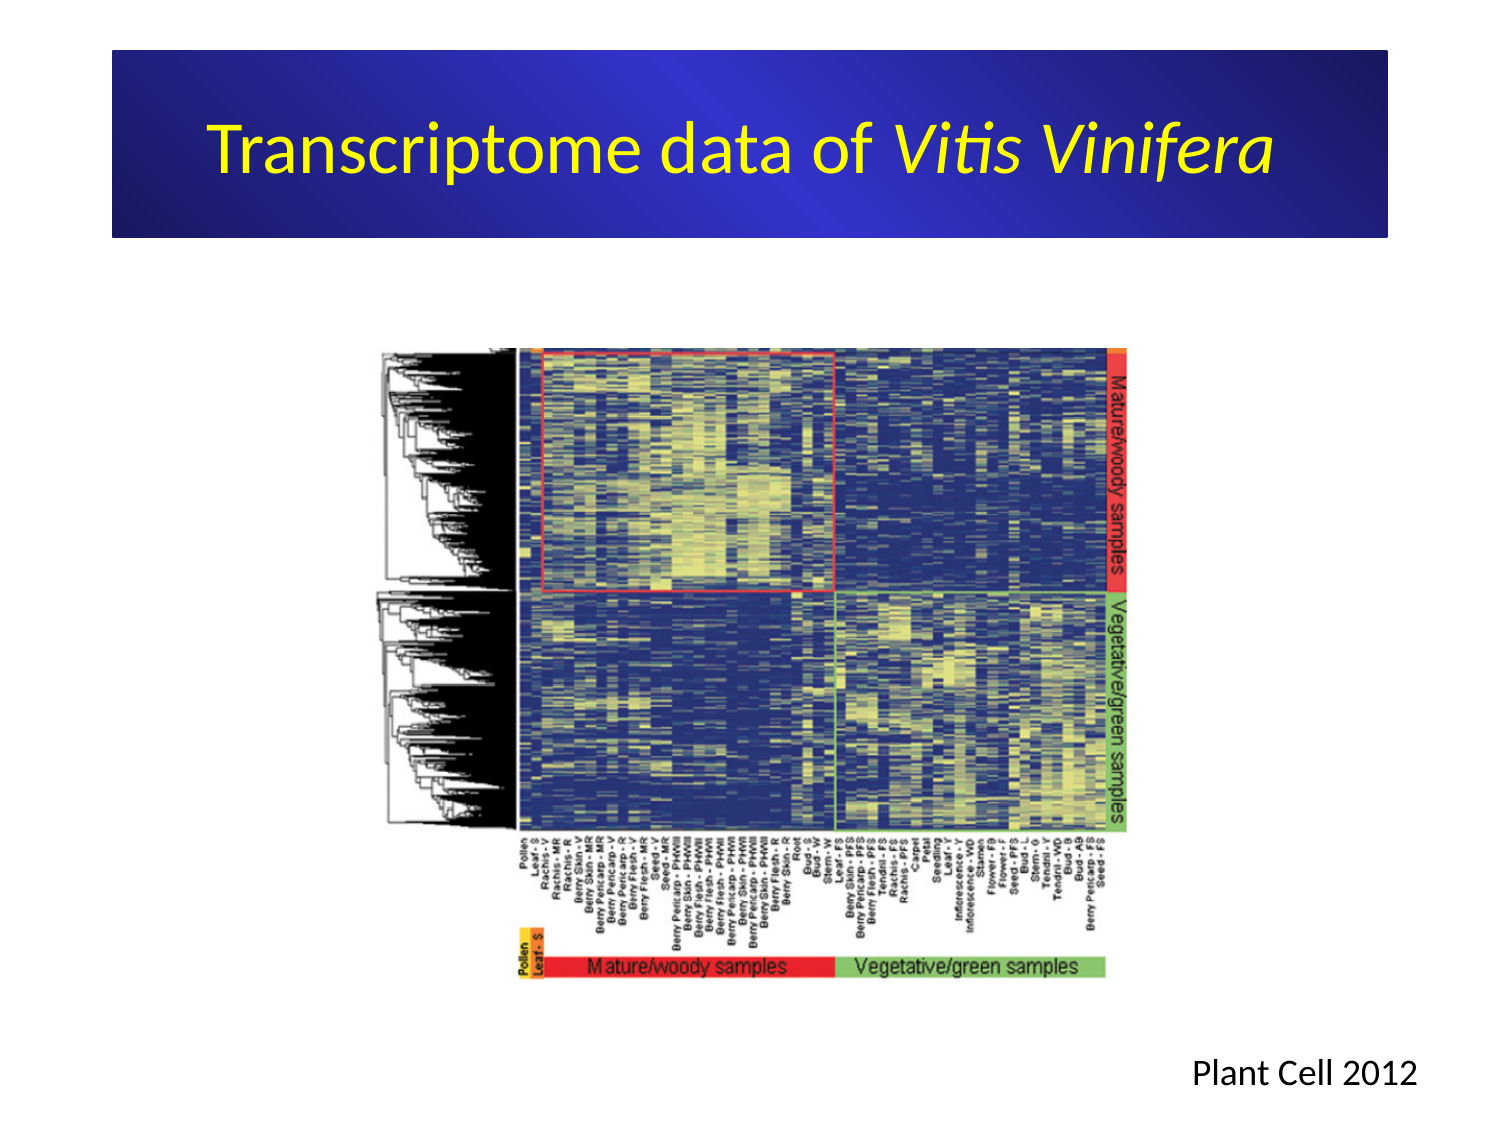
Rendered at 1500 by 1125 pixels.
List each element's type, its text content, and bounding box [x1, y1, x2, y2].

picture [300, 348, 1225, 1018]
text_box Transcriptome data of Vitis Vinifera [112, 50, 1388, 238]
text_box Plant Cell 2012 [1177, 1040, 1434, 1101]
